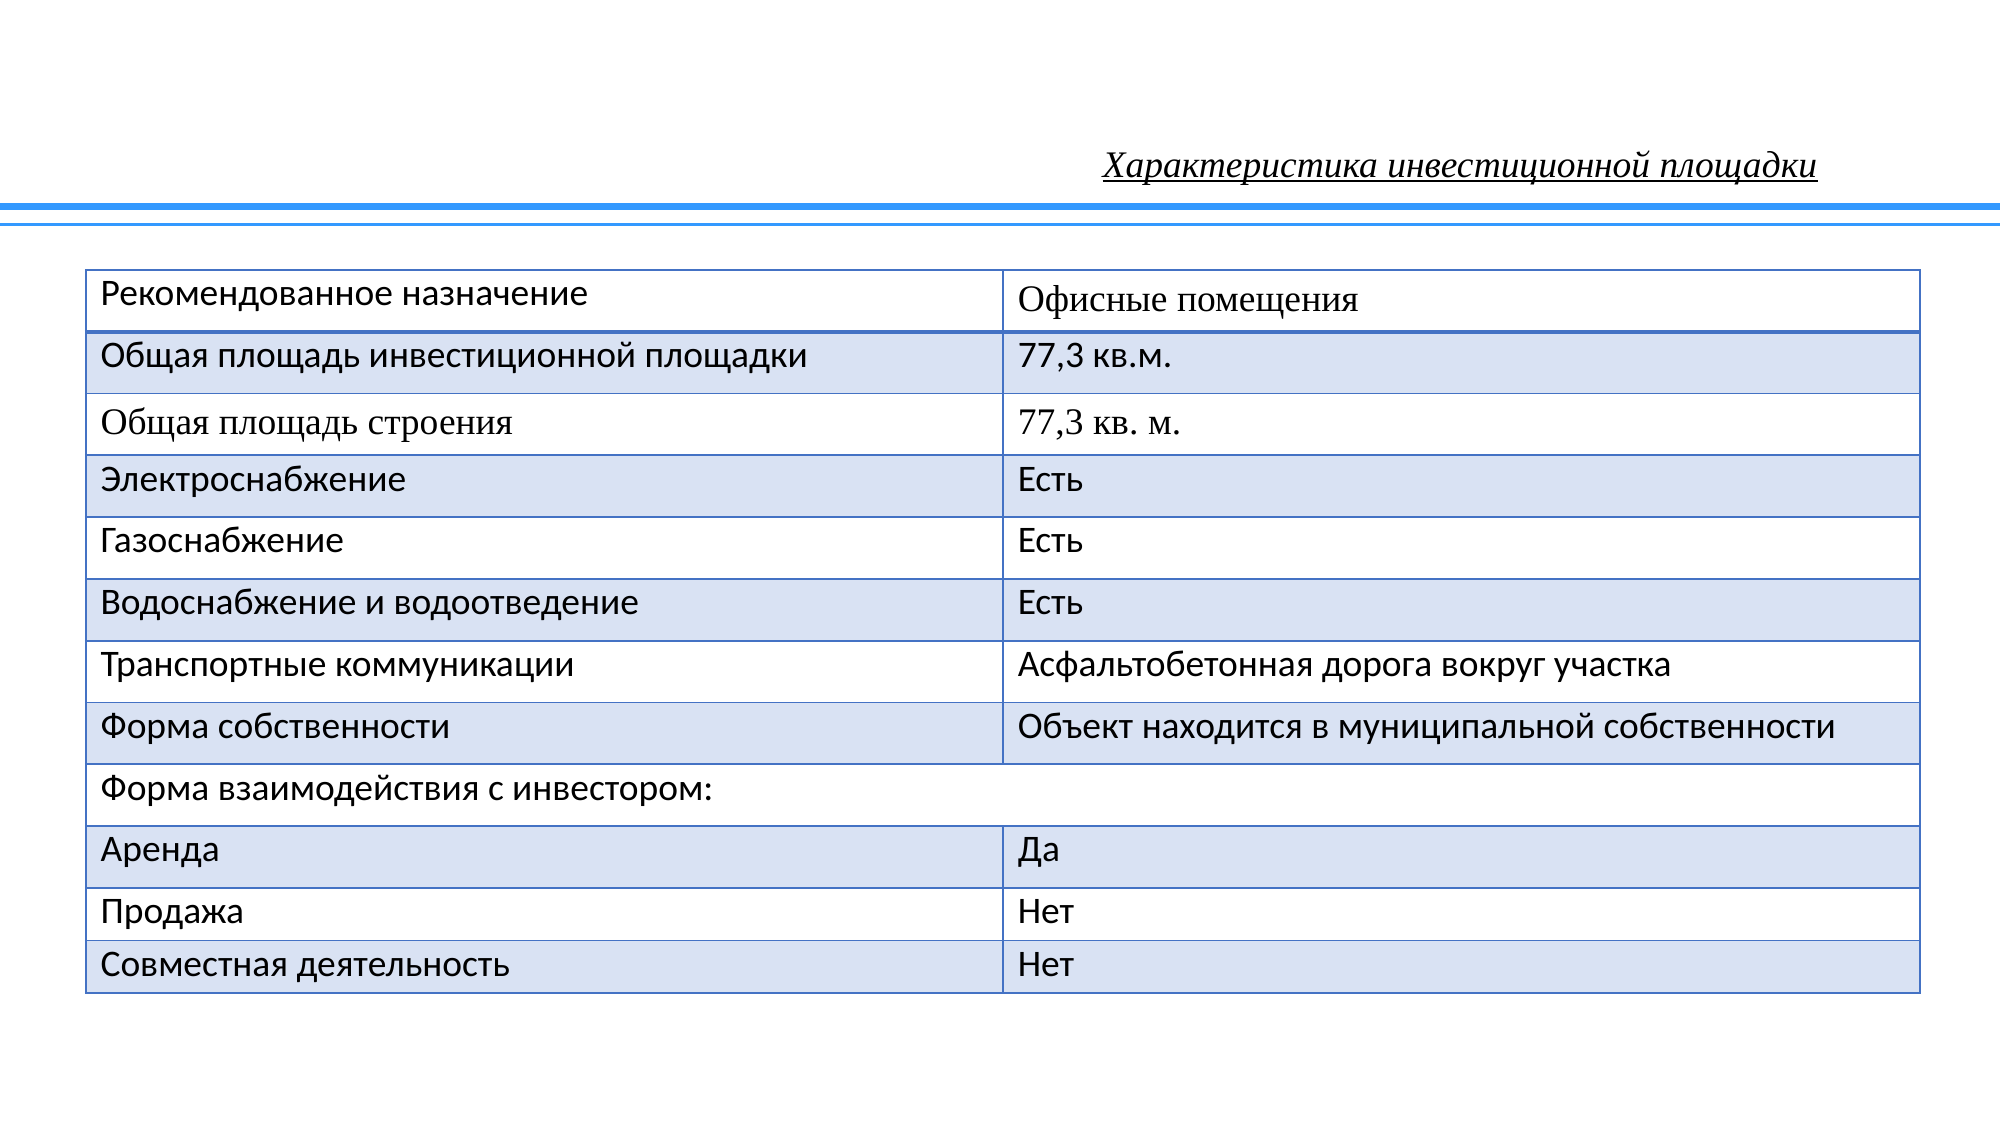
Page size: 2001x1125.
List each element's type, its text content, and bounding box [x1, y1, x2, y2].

table_cell Водоснабжение и водоотведение [87, 580, 1002, 640]
table_cell 77,3 кв. м. [1004, 394, 1919, 454]
table_cell Продажа [87, 889, 1002, 940]
table_cell Газоснабжение [87, 518, 1002, 578]
table_cell Общая площадь инвестиционной площадки [87, 334, 1002, 393]
table_cell Есть [1004, 518, 1919, 578]
table_cell Электроснабжение [87, 456, 1002, 516]
table_cell Общая площадь строения [87, 394, 1002, 454]
table_cell Есть [1004, 580, 1919, 640]
title Характеристика инвестиционной площадки [999, 144, 1920, 186]
table_header Рекомендованное назначение [87, 271, 1002, 330]
table_cell Есть [1004, 456, 1919, 516]
table_cell Форма взаимодействия с инвестором: [87, 765, 1919, 825]
table_cell Нет [1004, 941, 1919, 992]
table_cell Асфальтобетонная дорога вокруг участка [1004, 642, 1919, 702]
table_cell Форма собственности [87, 703, 1002, 763]
table_cell Да [1004, 827, 1919, 887]
table_cell Аренда [87, 827, 1002, 887]
table_cell Объект находится в муниципальной собственности [1004, 703, 1919, 763]
table_cell Совместная деятельность [87, 941, 1002, 992]
table_cell Нет [1004, 889, 1919, 940]
table_cell Транспортные коммуникации [87, 642, 1002, 702]
table_cell 77,3 кв.м. [1004, 334, 1919, 393]
table_header Офисные помещения [1004, 271, 1919, 330]
